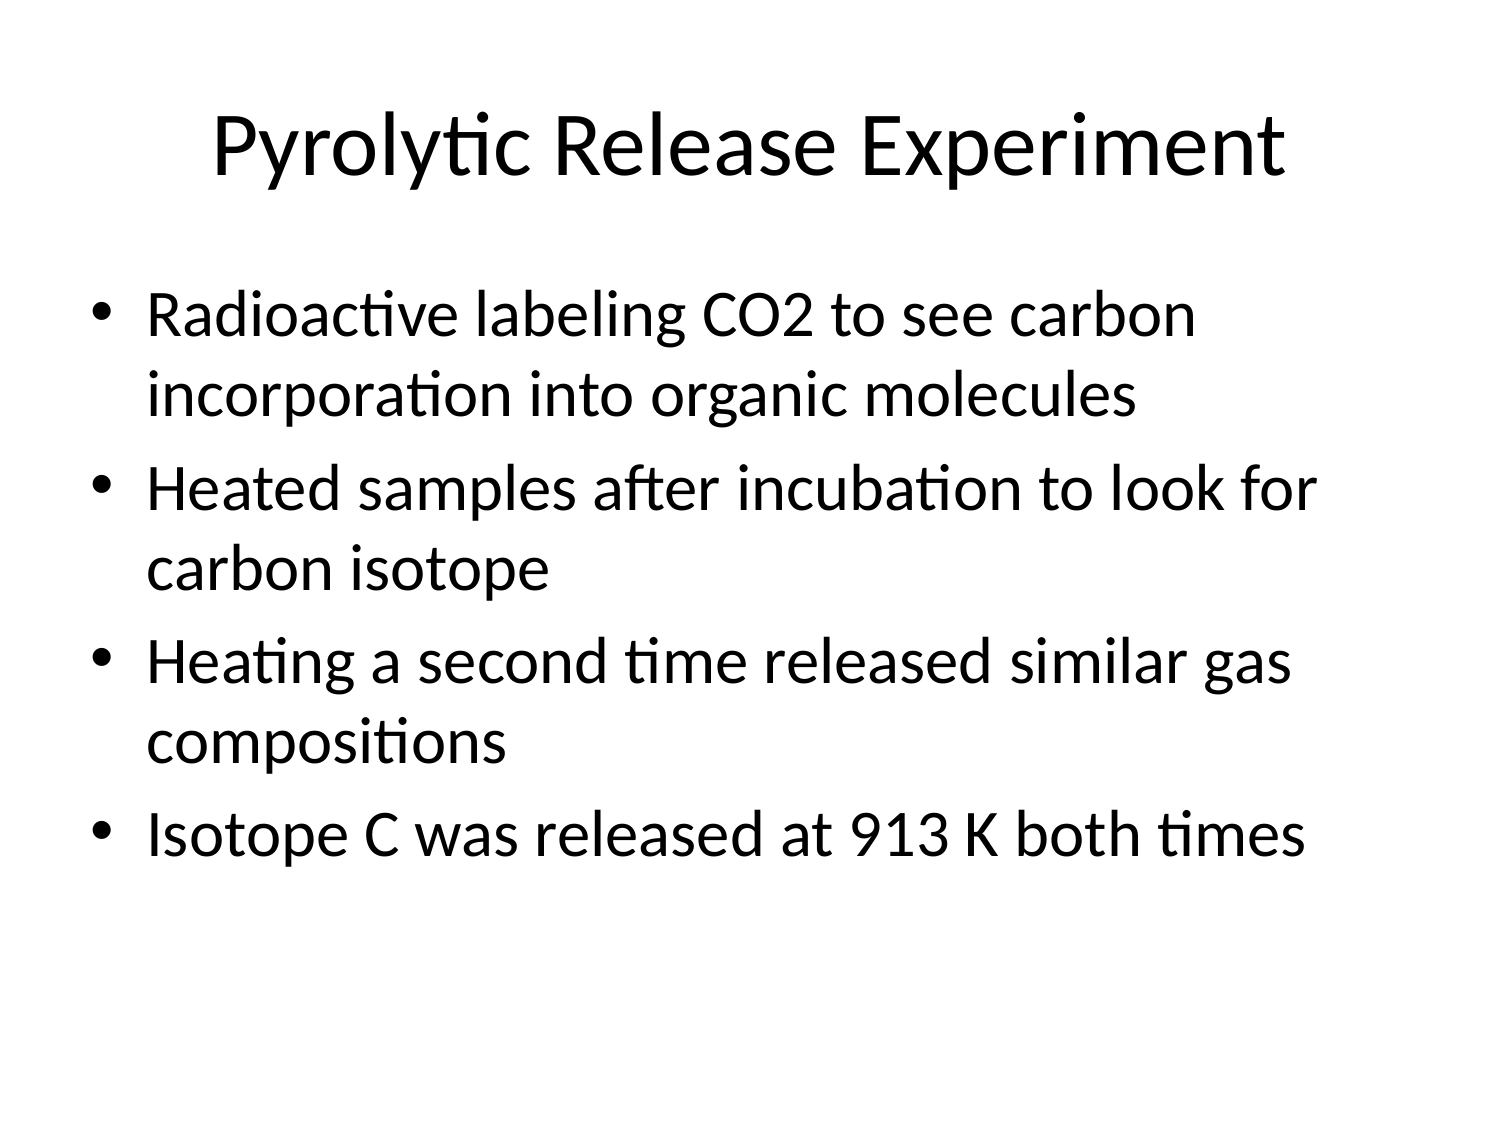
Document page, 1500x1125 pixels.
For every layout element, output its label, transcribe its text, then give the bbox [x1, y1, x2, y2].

list Radioactive labeling CO2 to see carbon incorporation into organic molecules Heated samples after incubation to look for carbon isotope Heating a second time released similar gas compositions Isotope C was released at 913 K both times [75, 262, 1425, 1005]
title Pyrolytic Release Experiment [75, 45, 1425, 233]
